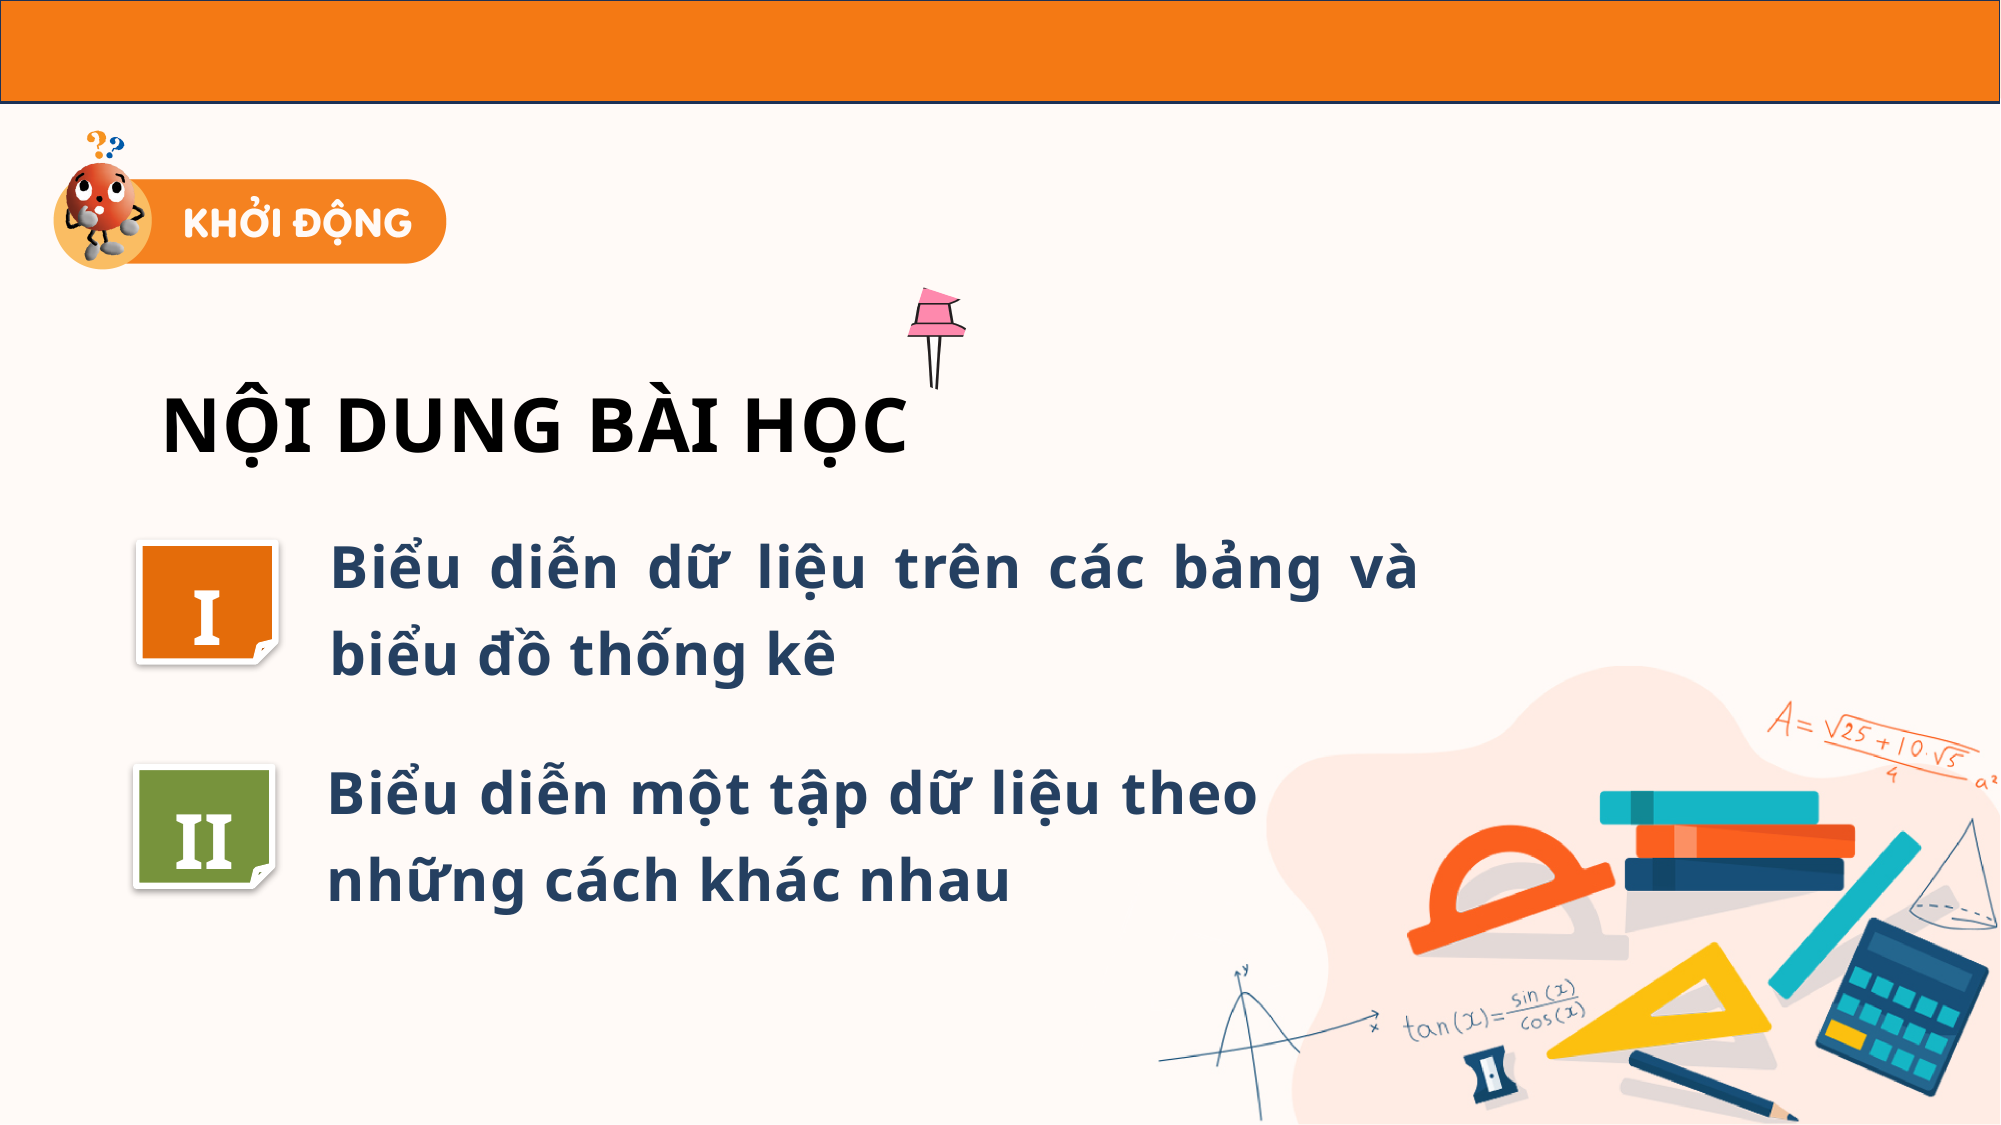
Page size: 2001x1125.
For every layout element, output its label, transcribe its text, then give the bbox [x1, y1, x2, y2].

text_box Biểu diễn một tập dữ liệu theo những cách khác nhau [326, 738, 1262, 914]
text_box II [136, 766, 273, 886]
picture [0, 0, 2001, 1125]
text_box [894, 287, 974, 393]
text_box [0, 0, 2000, 104]
text_box I [139, 542, 276, 662]
text_box NỘI DUNG BÀI HỌC [136, 384, 935, 468]
text_box Biểu diễn dữ liệu trên các bảng và biểu đồ thống kê [329, 512, 1423, 688]
